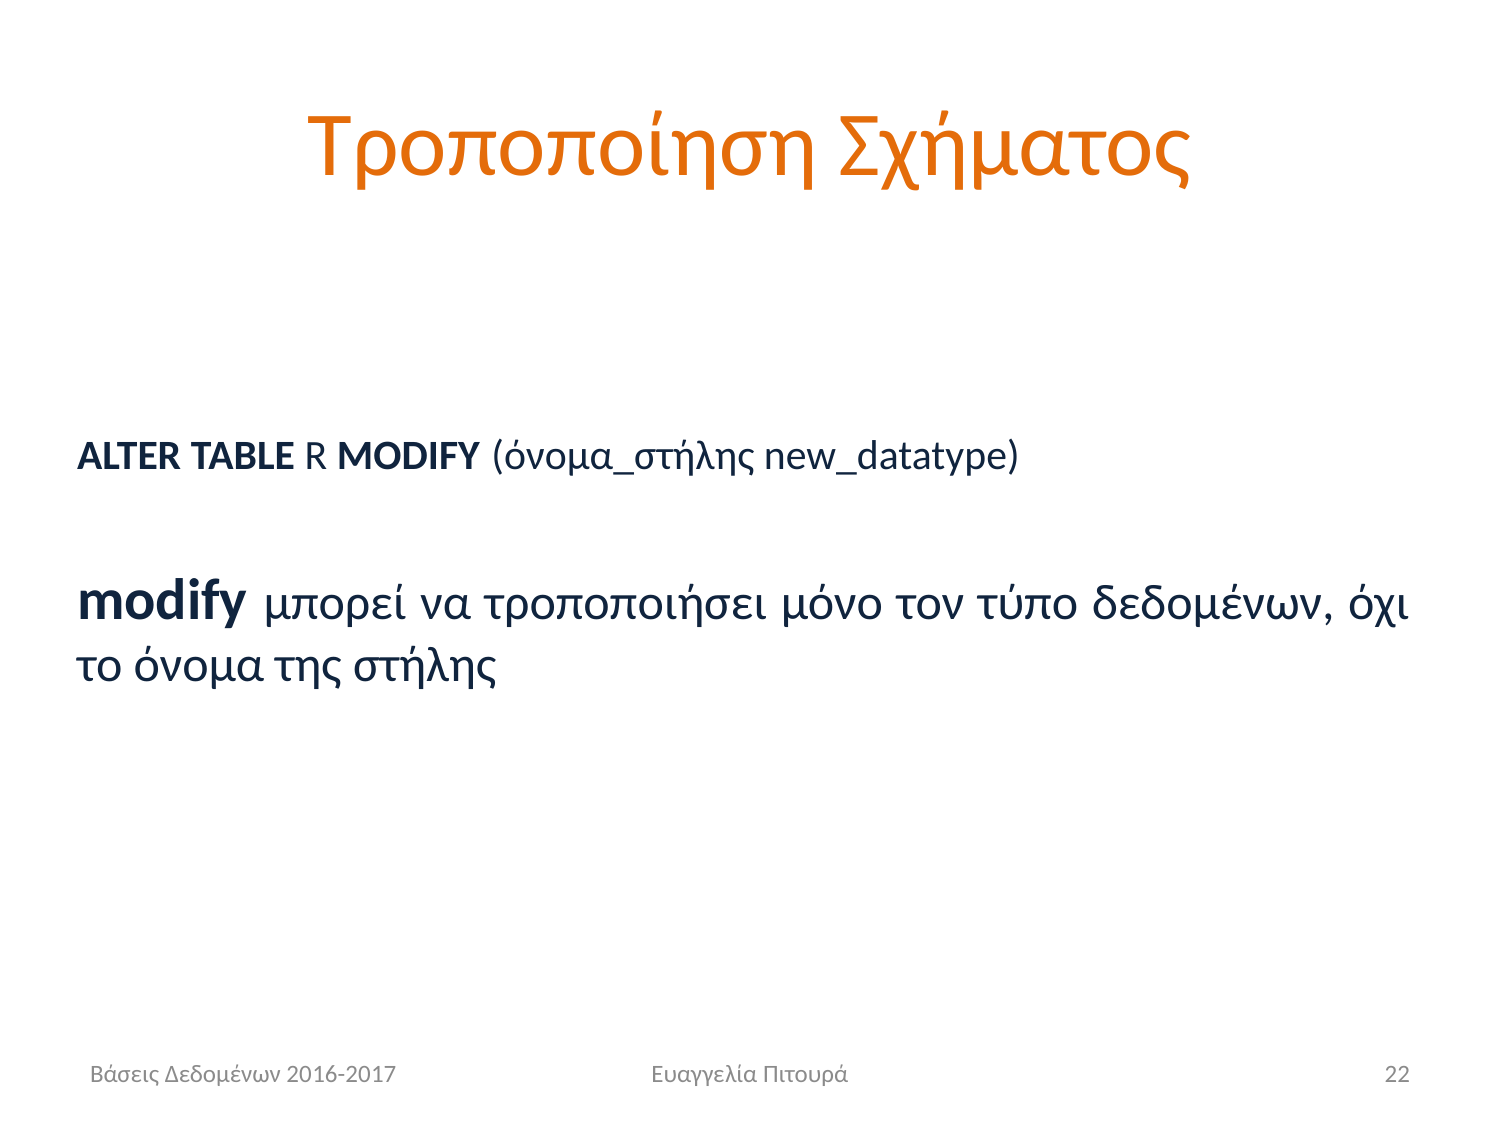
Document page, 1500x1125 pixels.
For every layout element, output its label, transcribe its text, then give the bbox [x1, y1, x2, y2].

slide_number 22 [1074, 1042, 1425, 1103]
text_box ALTER TABLE R MODIFY (όνομα_στήλης new_datatype) modify μπορεί να τροποποιήσει μόνο τον τύπο δεδομένων, όχι το όνομα της στήλης [62, 412, 1425, 809]
footer Ευαγγελία Πιτουρά [512, 1042, 988, 1103]
title Τροποποίηση Σχήματος [75, 45, 1425, 233]
slide_number Βάσεις Δεδομένων 2016-2017 [75, 1042, 425, 1103]
